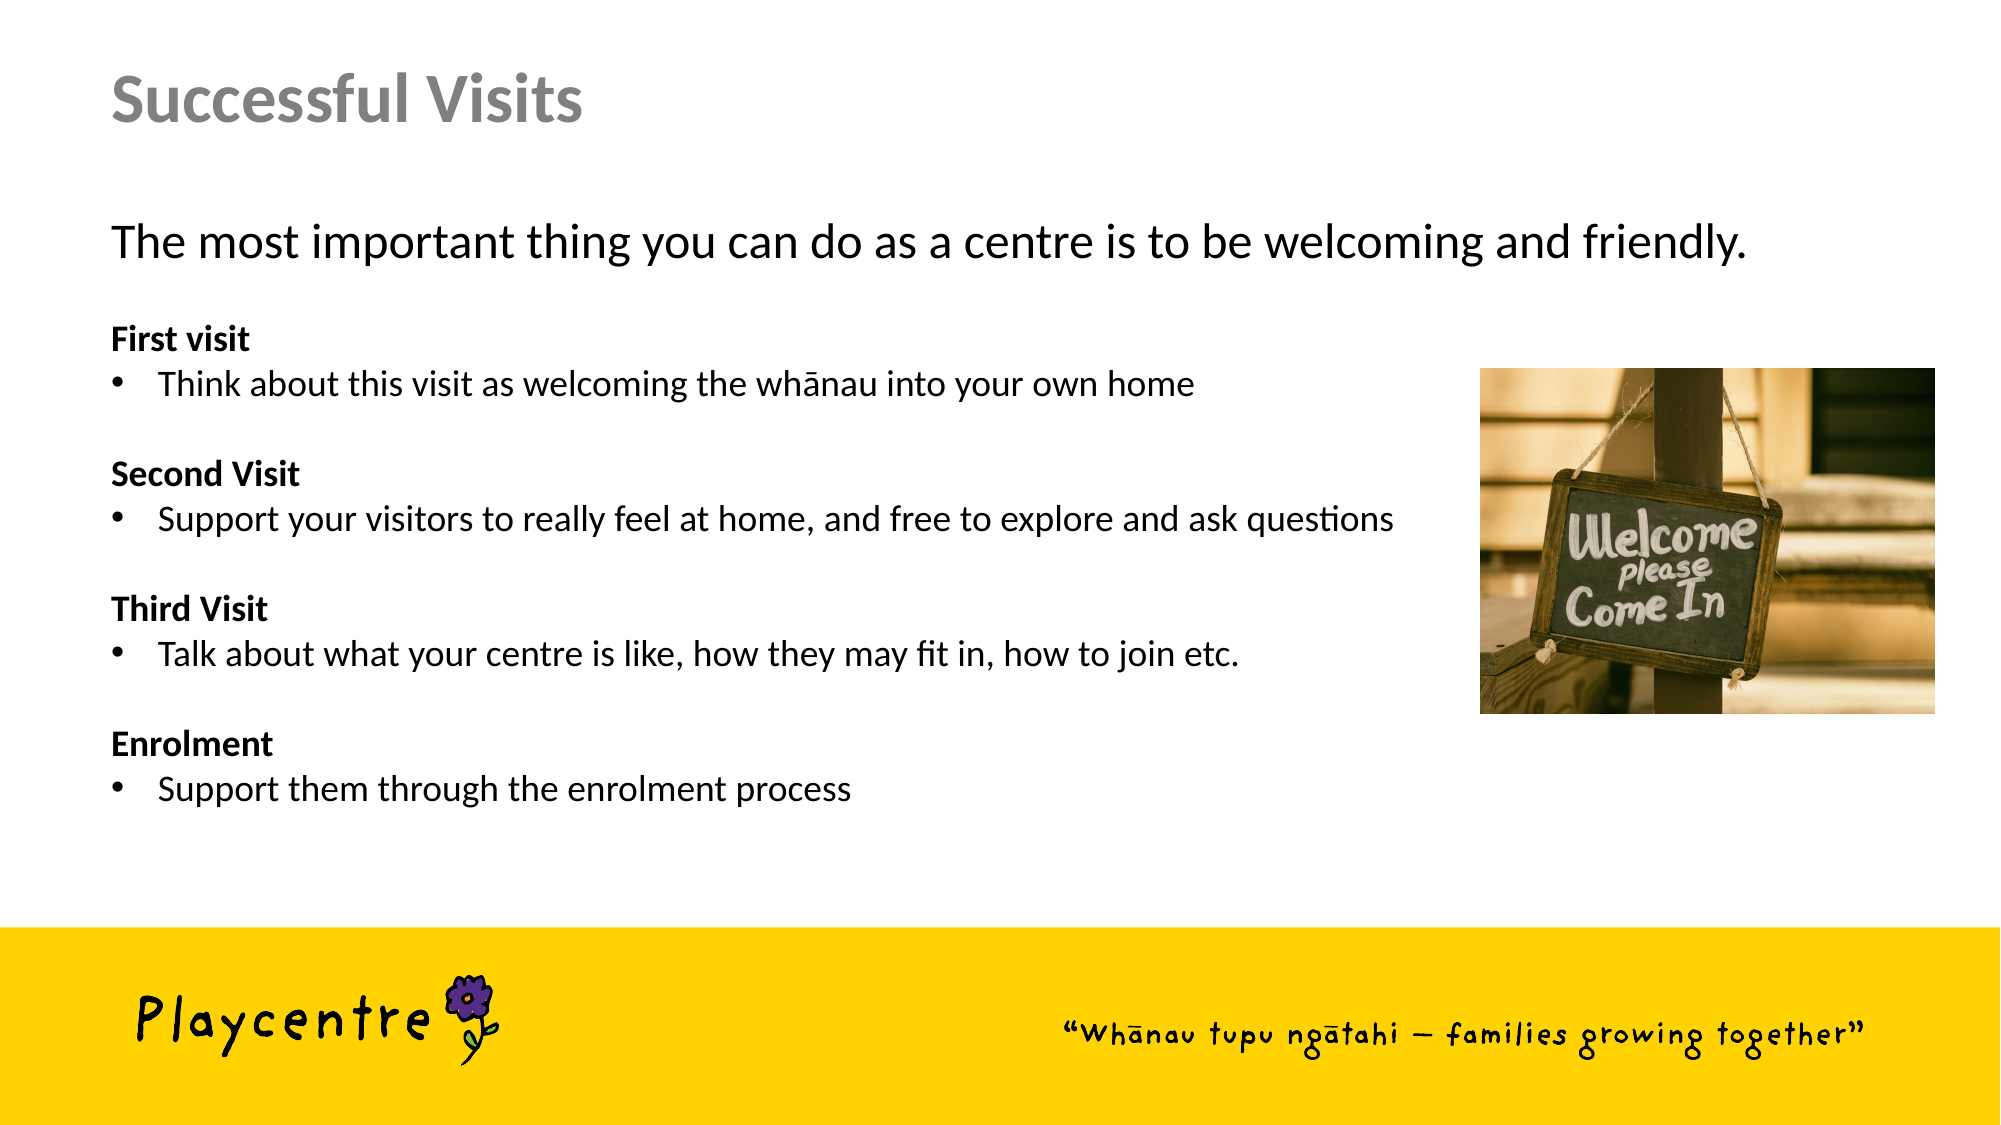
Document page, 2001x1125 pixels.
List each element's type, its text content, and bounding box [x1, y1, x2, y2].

title Successful Visits [96, 0, 1852, 209]
text_box The most important thing you can do as a centre is to be welcoming and friendly. First visit Think about this visit as welcoming the whānau into your own home Second Visit Support your visitors to really feel at home, and free to explore and ask questions Third Visit Talk about what your centre is like, how they may fit in, how to join etc. Enrolment Support them through the enrolment process [96, 201, 1820, 862]
text_box [0, 926, 2000, 1125]
picture [1064, 1020, 1863, 1060]
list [137, 975, 499, 1066]
picture [1480, 368, 1935, 714]
